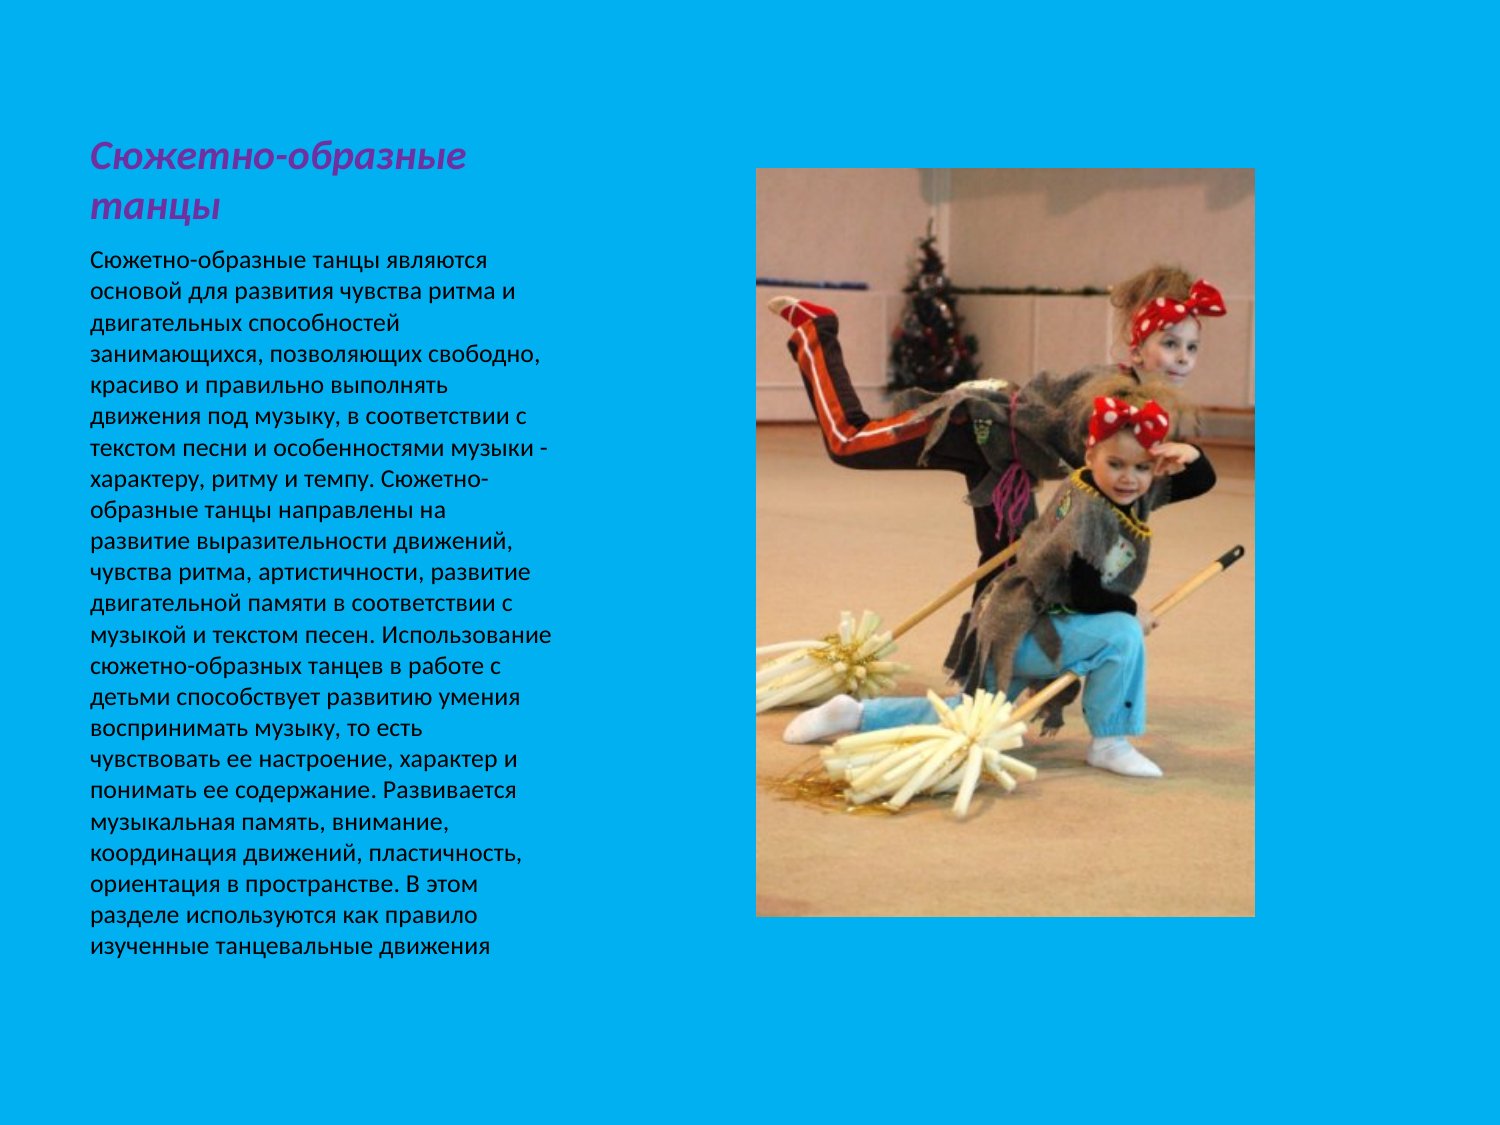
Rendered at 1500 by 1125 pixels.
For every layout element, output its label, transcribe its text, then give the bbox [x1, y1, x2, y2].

title Сюжетно-образные танцы [75, 44, 569, 235]
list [756, 168, 1256, 918]
list Сюжетно-образные танцы являются основой для развития чувства ритма и двигательных способностей занимающихся, позволяющих свободно, красиво и правильно выполнять движения под музыку, в соответствии с текстом песни и особенностями музыки - характеру, ритму и темпу. Сюжетно-образные танцы направлены на развитие выразительности движений, чувства ритма, артистичности, развитие двигательной памяти в соответствии с музыкой и текстом песен. Использование сюжетно-образных танцев в работе с детьми способствует развитию умения воспринимать музыку, то есть чувствовать ее настроение, характер и понимать ее содержание. Развивается музыкальная память, внимание, координация движений, пластичность, ориентация в пространстве. В этом разделе используются как правило изученные танцевальные движения [75, 235, 569, 1005]
